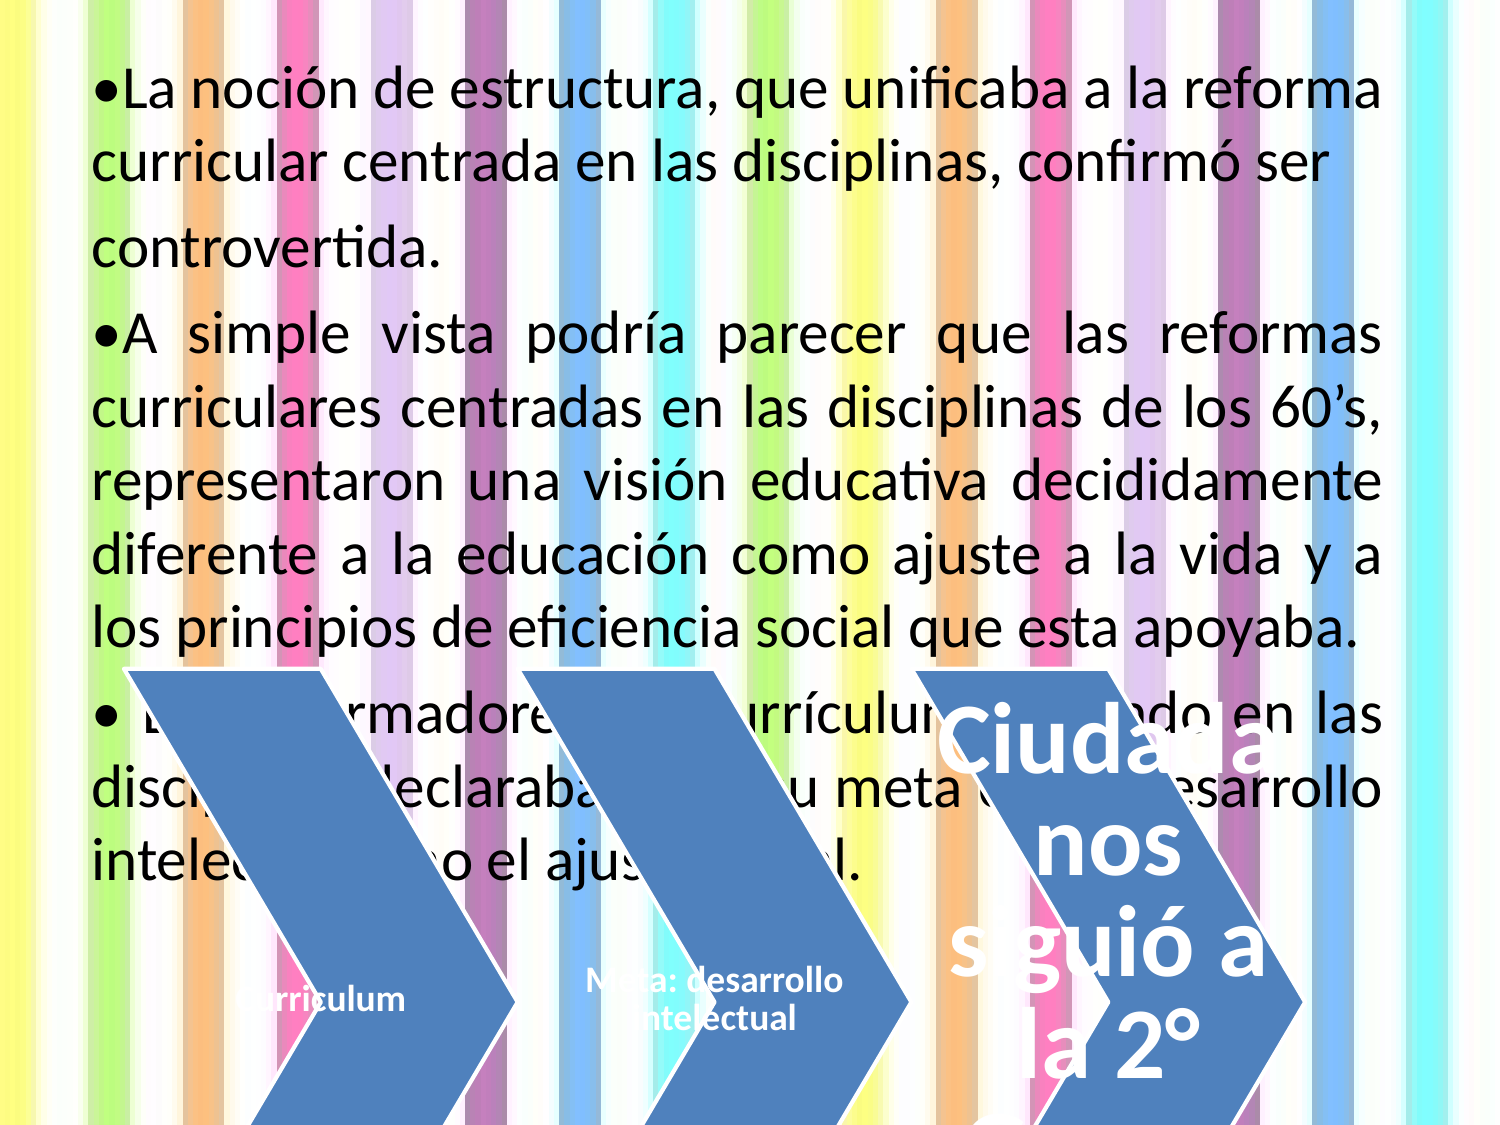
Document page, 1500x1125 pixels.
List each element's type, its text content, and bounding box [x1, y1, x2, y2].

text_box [123, 668, 1306, 1125]
list •La noción de estructura, que unificaba a la reforma curricular centrada en las disciplinas, confirmó ser controvertida. •A simple vista podría parecer que las reformas curriculares centradas en las disciplinas de los 60’s, representaron una visión educativa decididamente diferente a la educación como ajuste a la vida y a los principios de eficiencia social que esta apoyaba. • Los reformadores del currículum centrado en las disciplinas declaraban que su meta era el desarrollo intelectual y no el ajuste social. [76, 39, 1400, 953]
